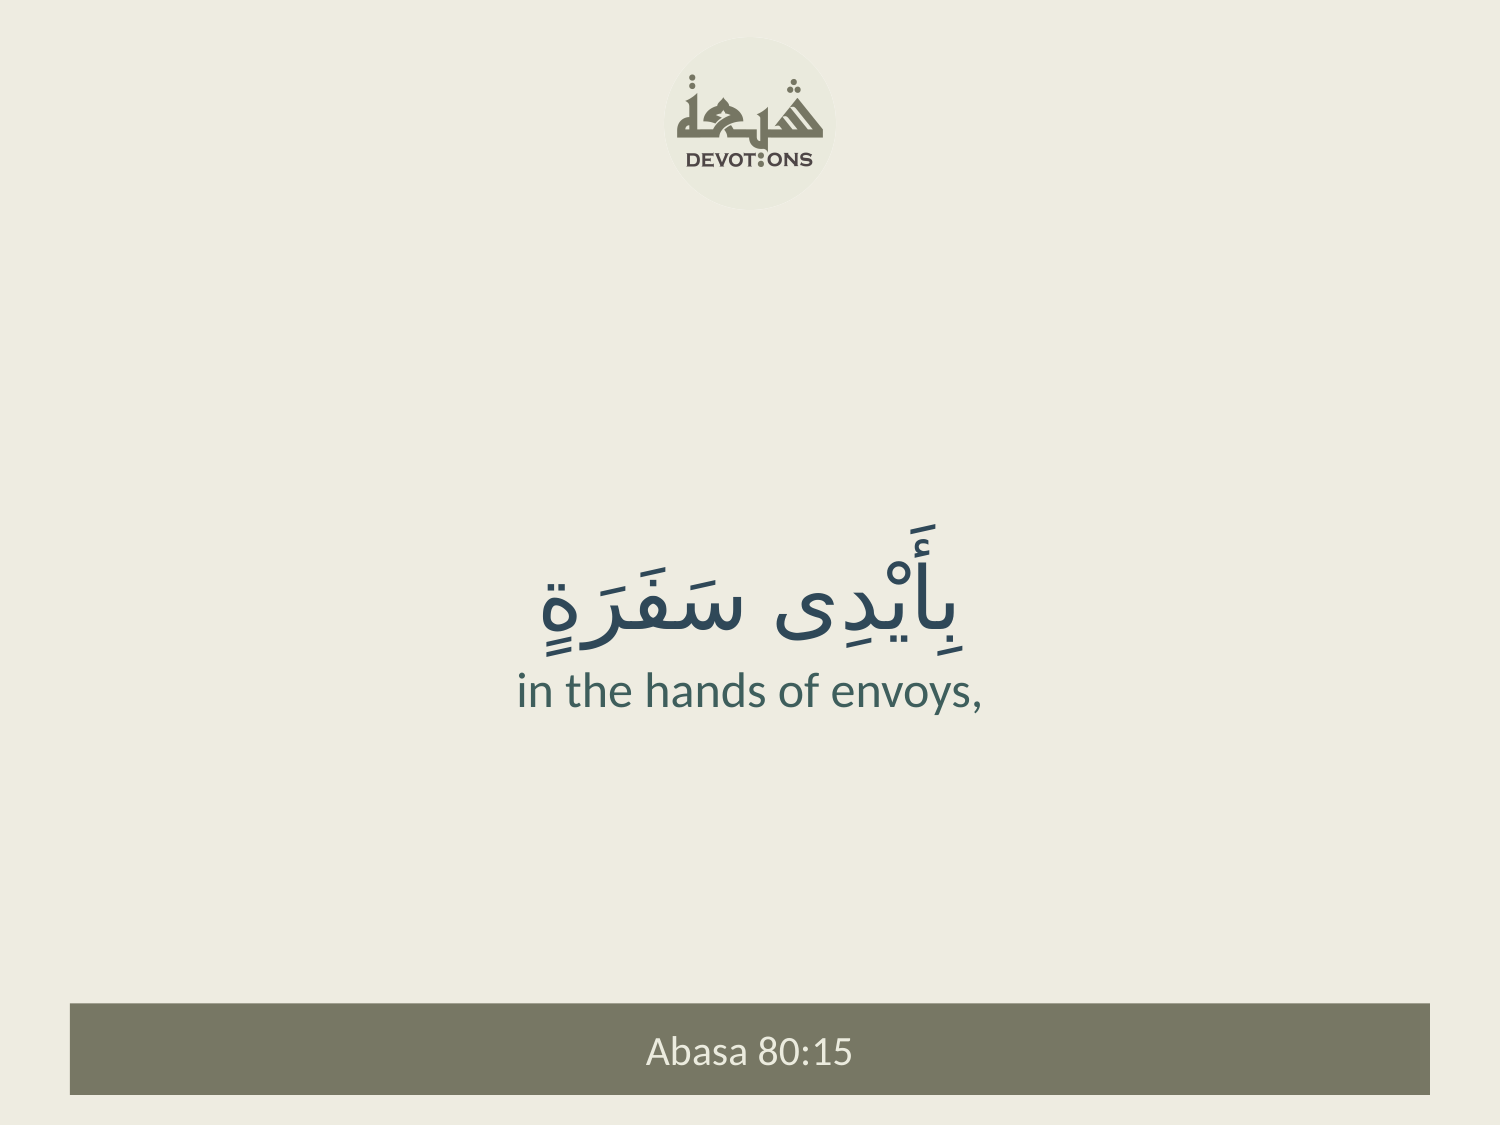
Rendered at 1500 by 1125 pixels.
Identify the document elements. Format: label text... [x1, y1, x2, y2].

picture [656, 29, 844, 203]
list Abasa 80:15 [69, 1003, 1430, 1095]
list بِأَيْدِى سَفَرَةٍ in the hands of envoys, [69, 203, 1430, 1003]
